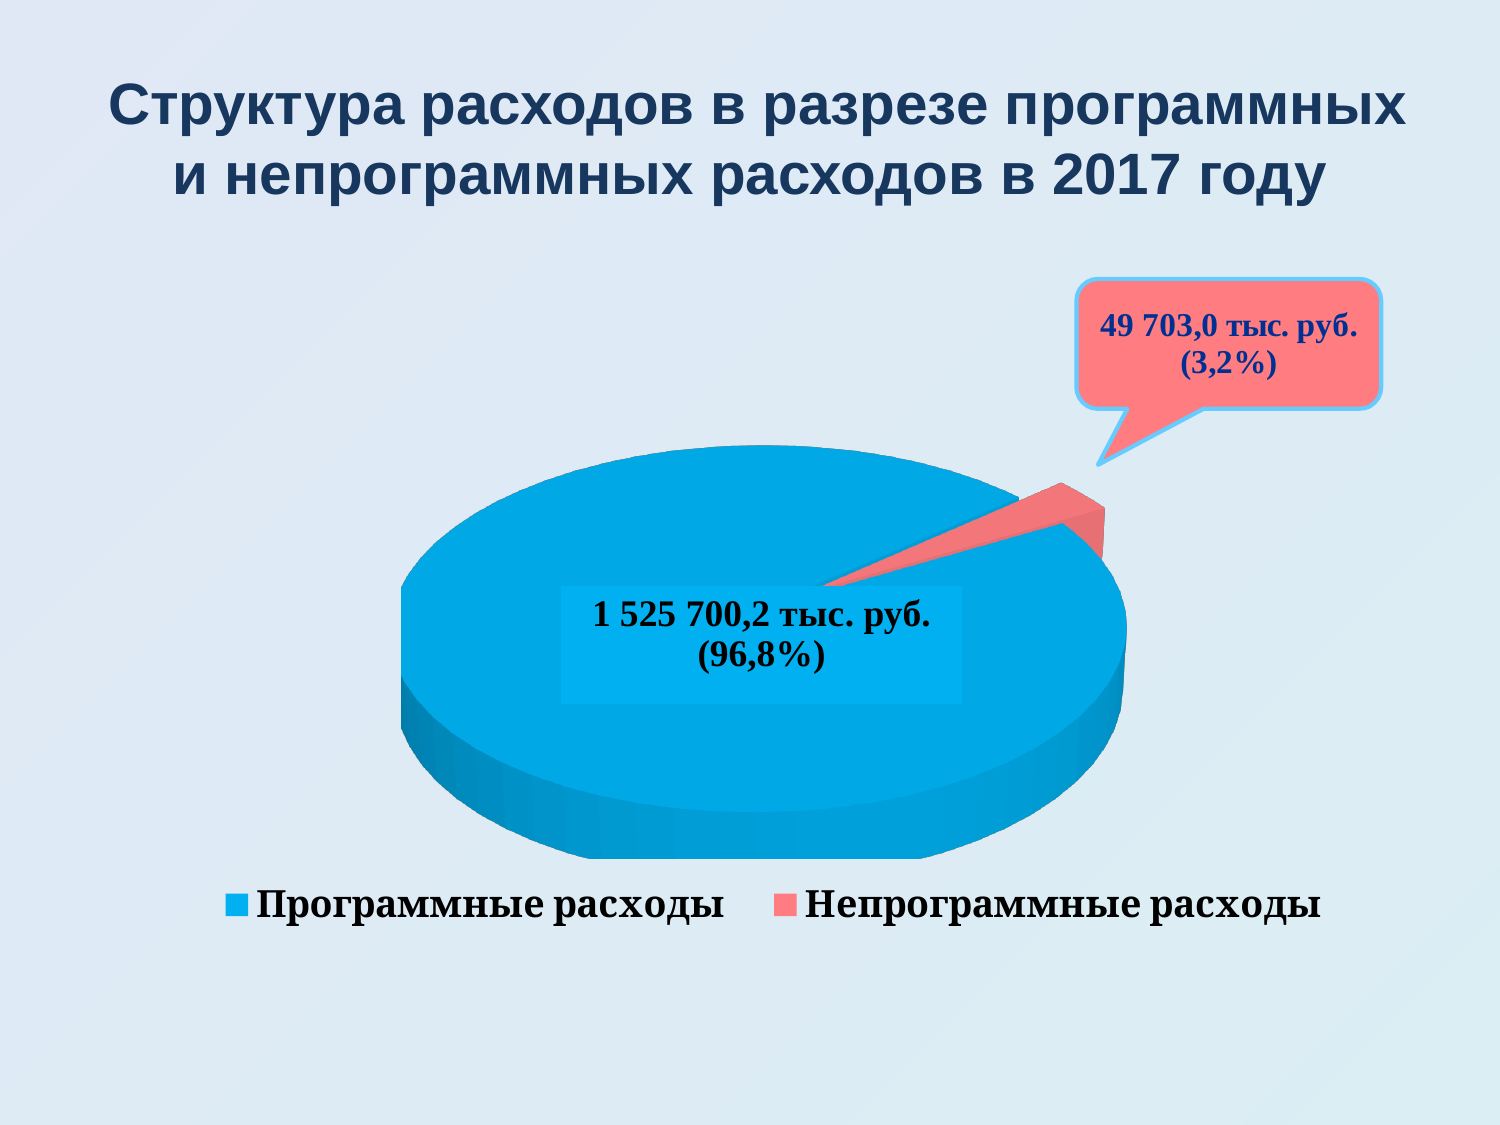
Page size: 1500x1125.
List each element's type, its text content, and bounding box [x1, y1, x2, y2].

chart [111, 255, 1424, 1036]
title Структура расходов в разрезе программных и непрограммных расходов в 2017 году [76, 42, 1440, 231]
